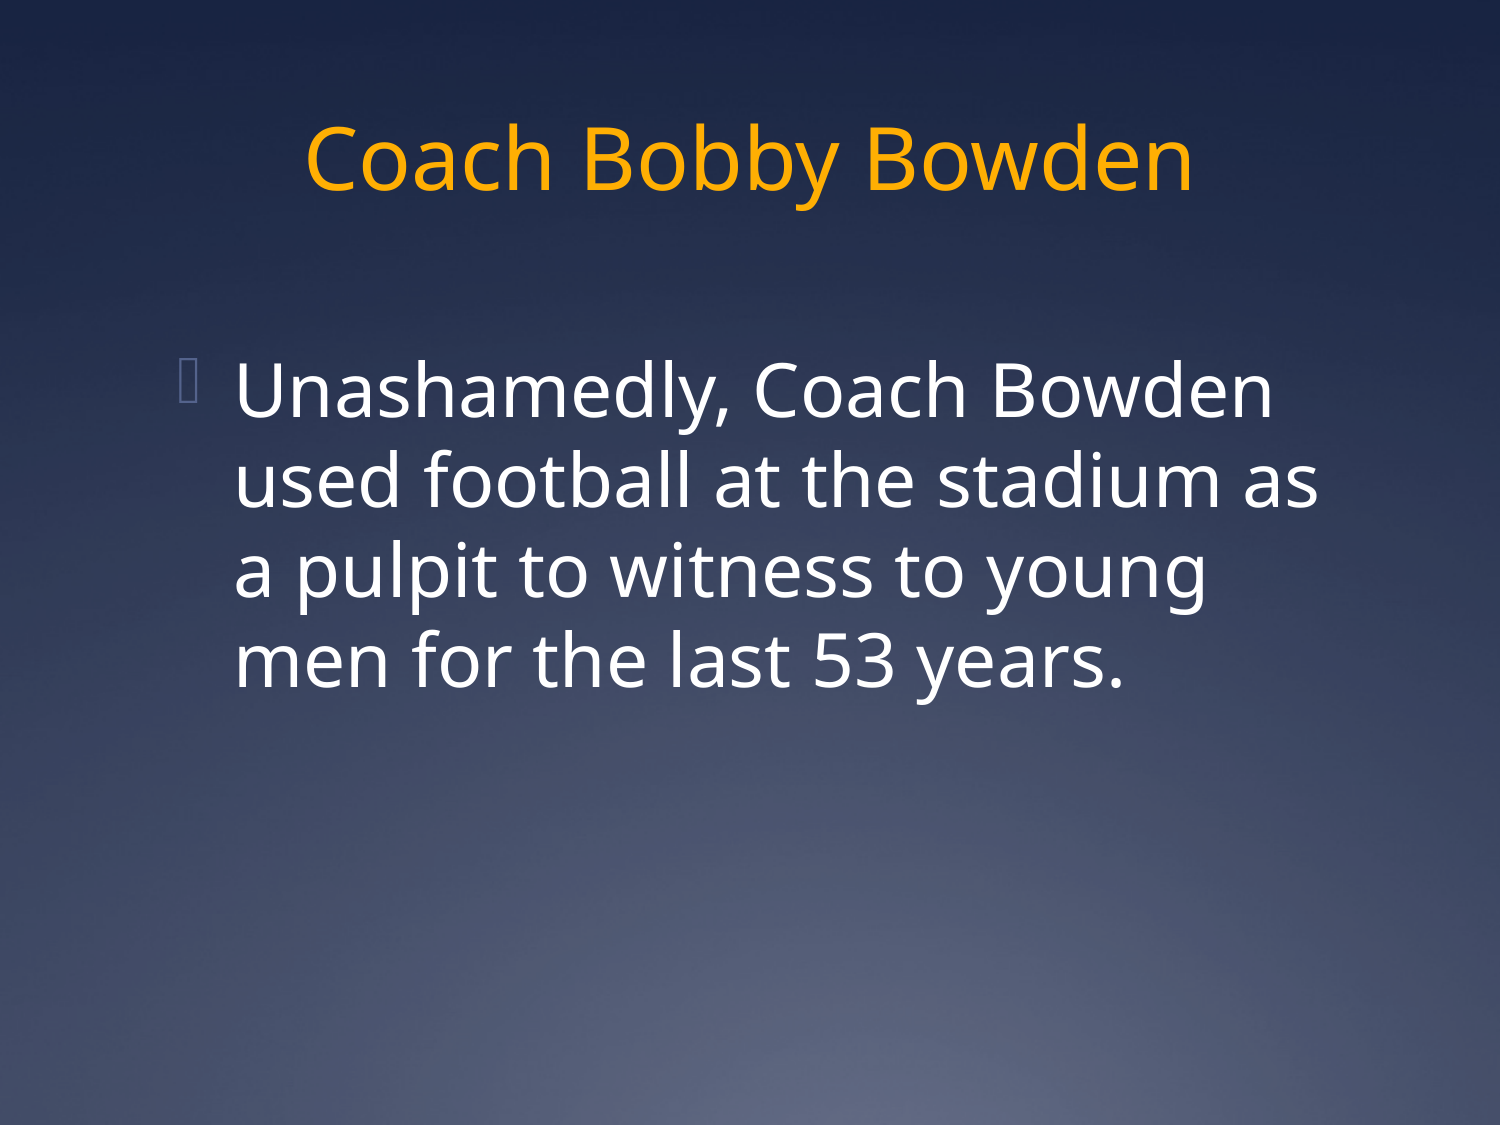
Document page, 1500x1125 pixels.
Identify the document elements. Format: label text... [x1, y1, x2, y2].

title Coach Bobby Bowden [100, 95, 1400, 225]
list Unashamedly, Coach Bowden used football at the stadium as a pulpit to witness to young men for the last 53 years. [162, 335, 1338, 1005]
